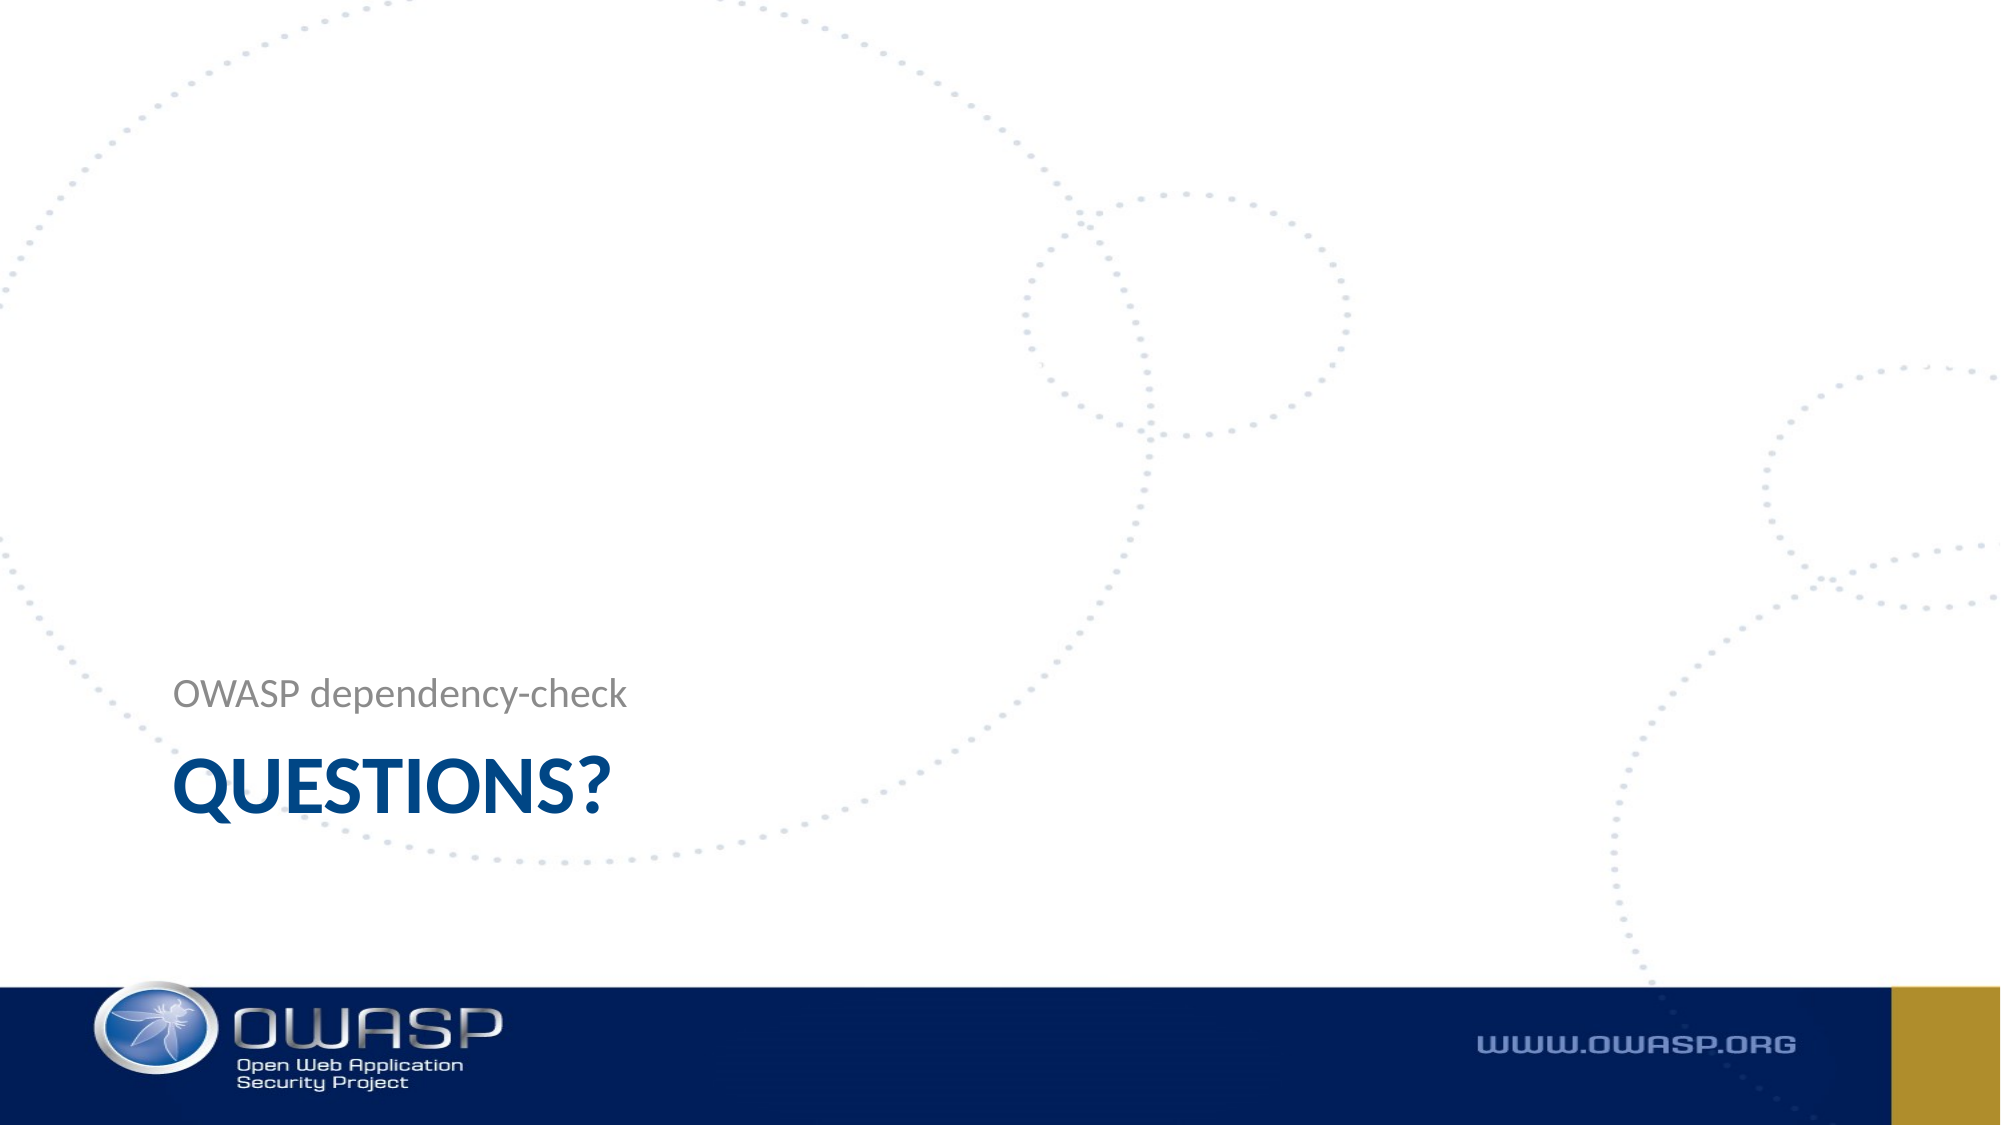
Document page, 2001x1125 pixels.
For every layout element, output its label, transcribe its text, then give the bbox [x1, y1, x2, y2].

list OWASP dependency-check [157, 476, 1858, 723]
picture [0, 0, 2001, 1125]
title Questions? [157, 723, 1858, 947]
